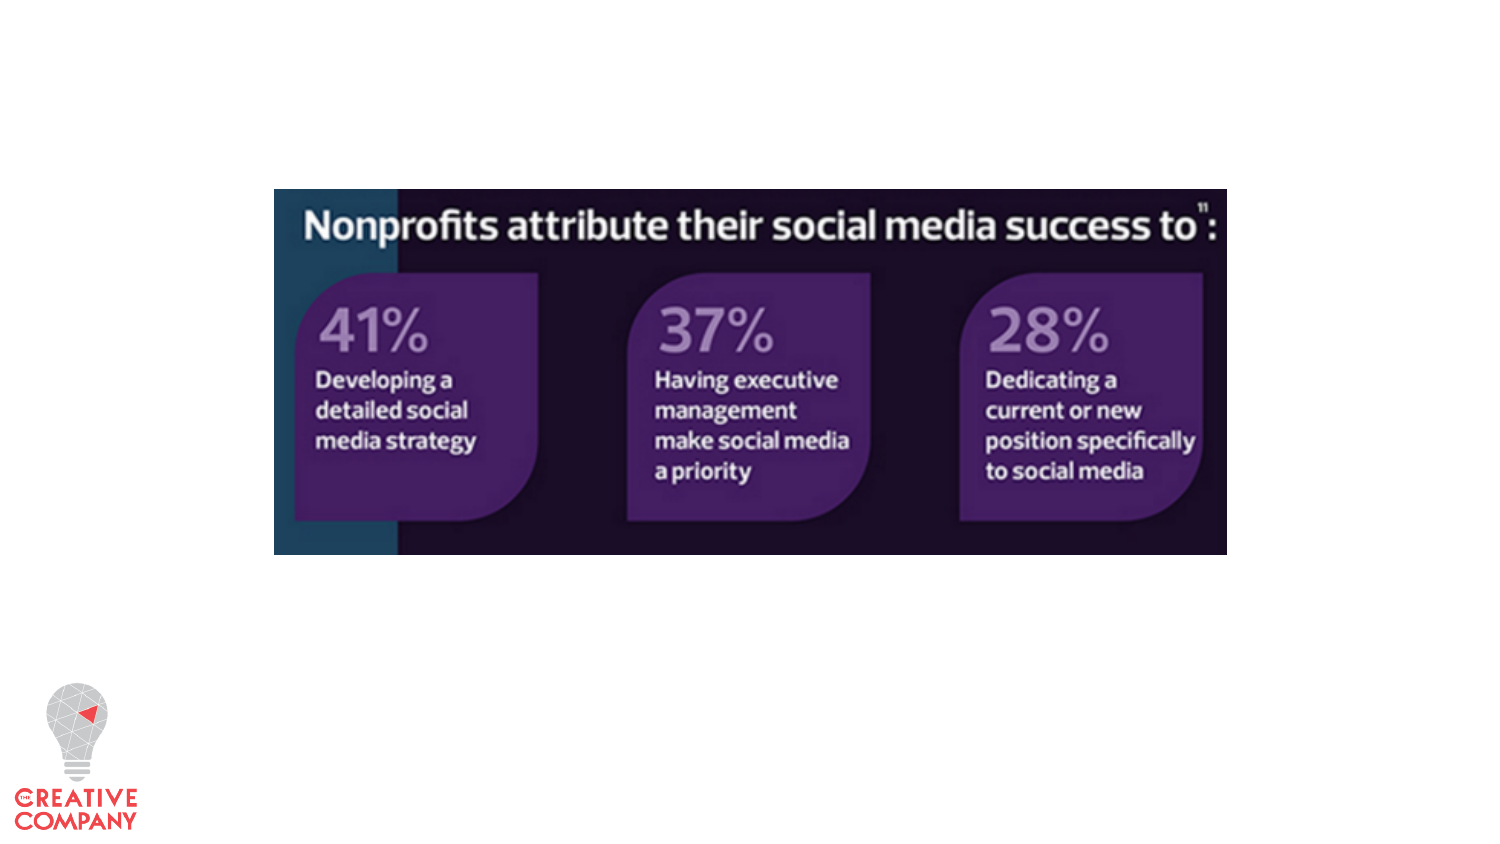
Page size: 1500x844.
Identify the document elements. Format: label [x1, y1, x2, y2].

picture [273, 189, 1227, 556]
picture [14, 620, 161, 830]
